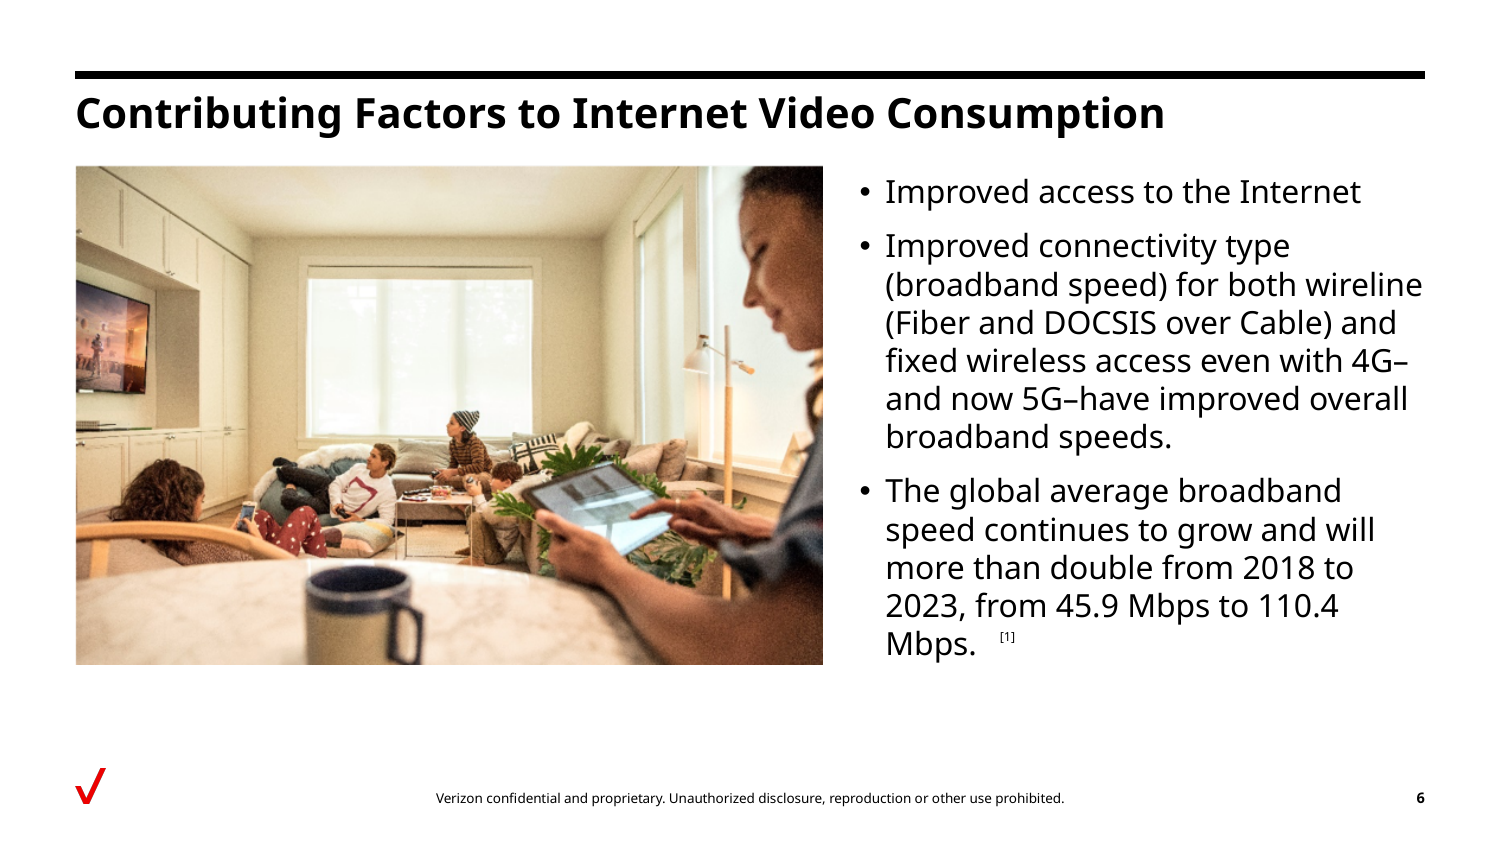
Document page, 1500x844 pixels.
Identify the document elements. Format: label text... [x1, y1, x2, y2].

title Contributing Factors to Internet Video Consumption [75, 96, 1238, 191]
list Improved access to the Internet Improved connectivity type (broadband speed) for both wireline (Fiber and DOCSIS over Cable) and fixed wireless access even with 4G–and now 5G–have improved overall broadband speeds. The global average broadband speed continues to grow and will more than double from 2018 to 2023, from 45.9 Mbps to 110.4 Mbps. [859, 172, 1425, 679]
text_box [1] [985, 621, 1030, 651]
picture [57, 750, 124, 822]
slide_number 6 [1387, 771, 1425, 809]
picture [74, 164, 823, 665]
